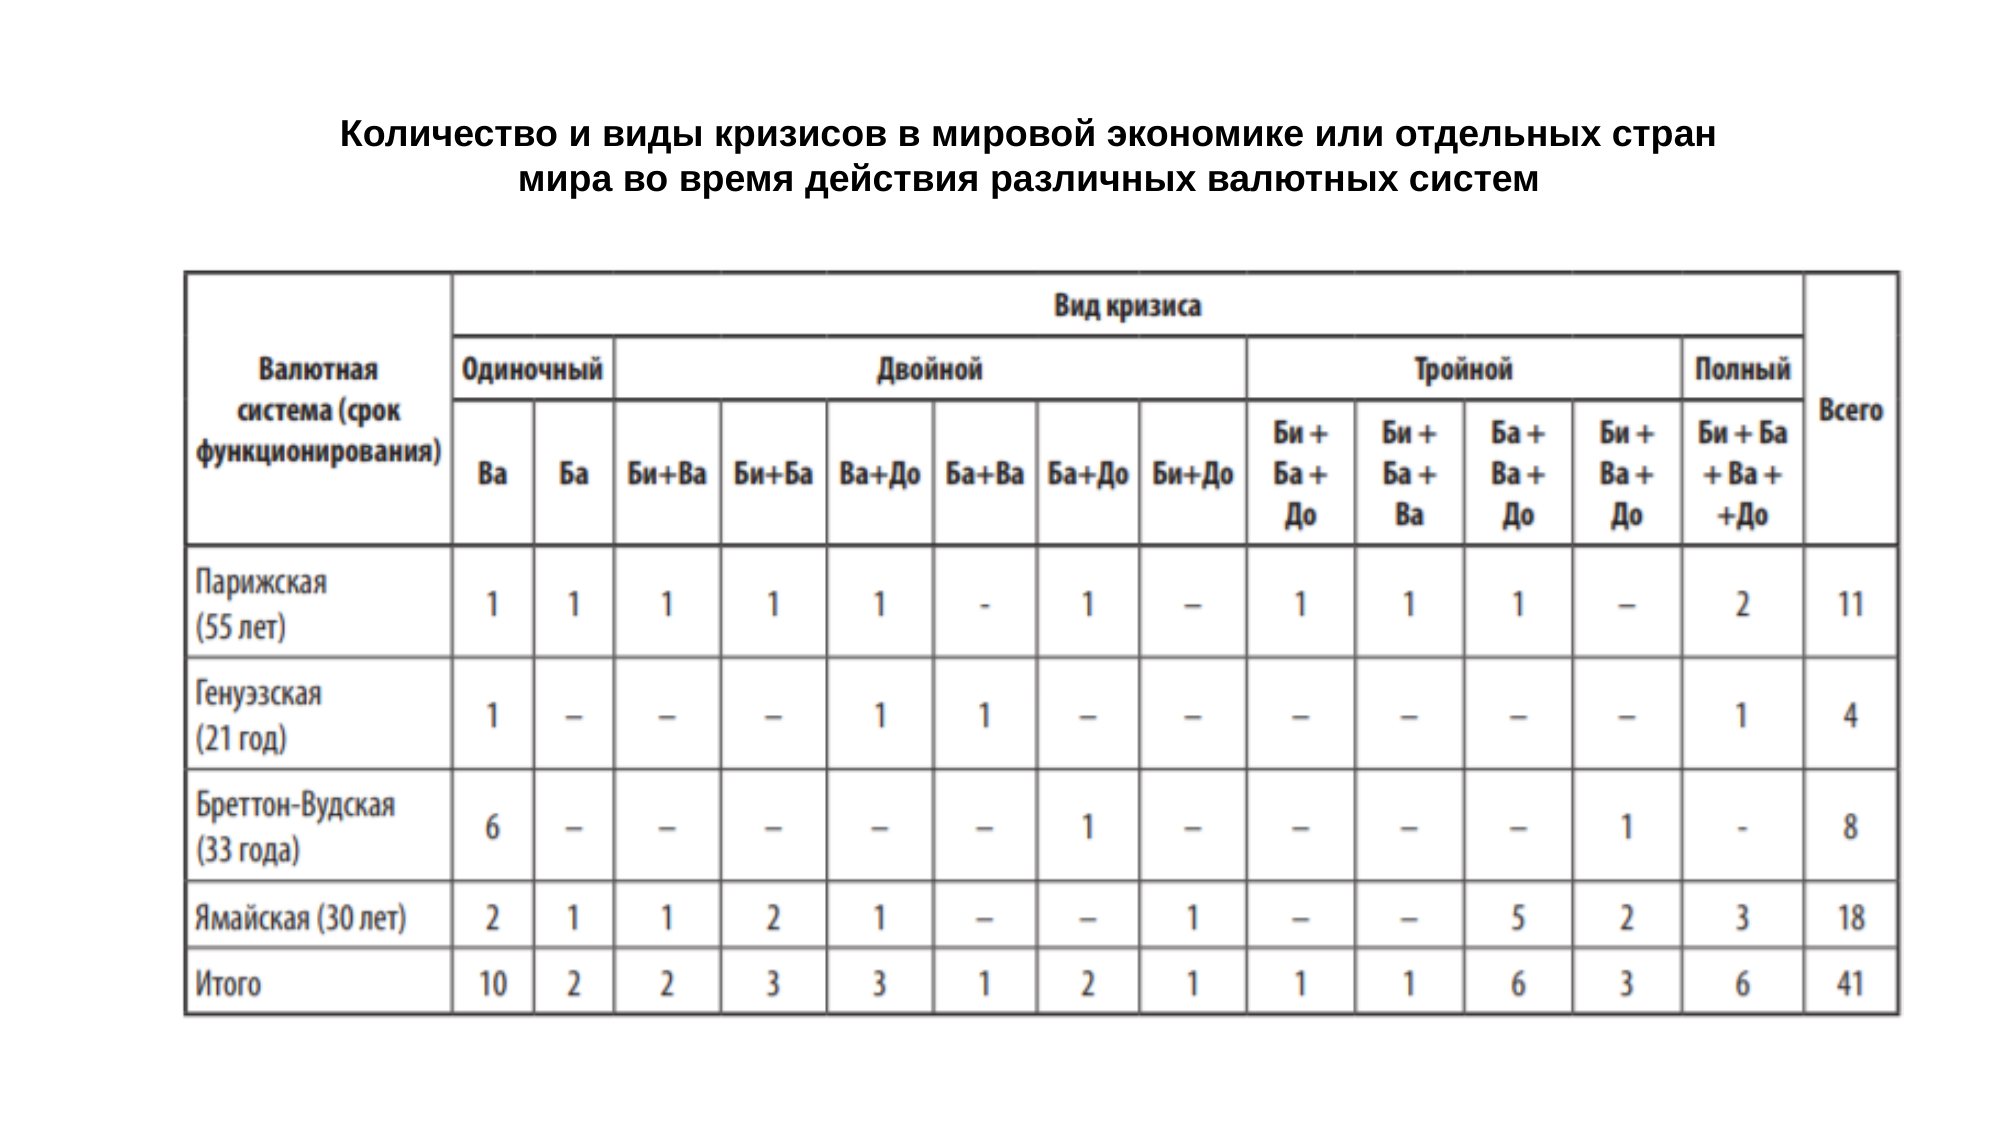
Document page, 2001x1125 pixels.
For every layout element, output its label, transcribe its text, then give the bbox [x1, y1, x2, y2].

text_box Количество и виды кризисов в мировой экономике или отдельных стран мира во время действия различных валютных систем [295, 101, 1763, 207]
picture [96, 262, 1904, 1024]
